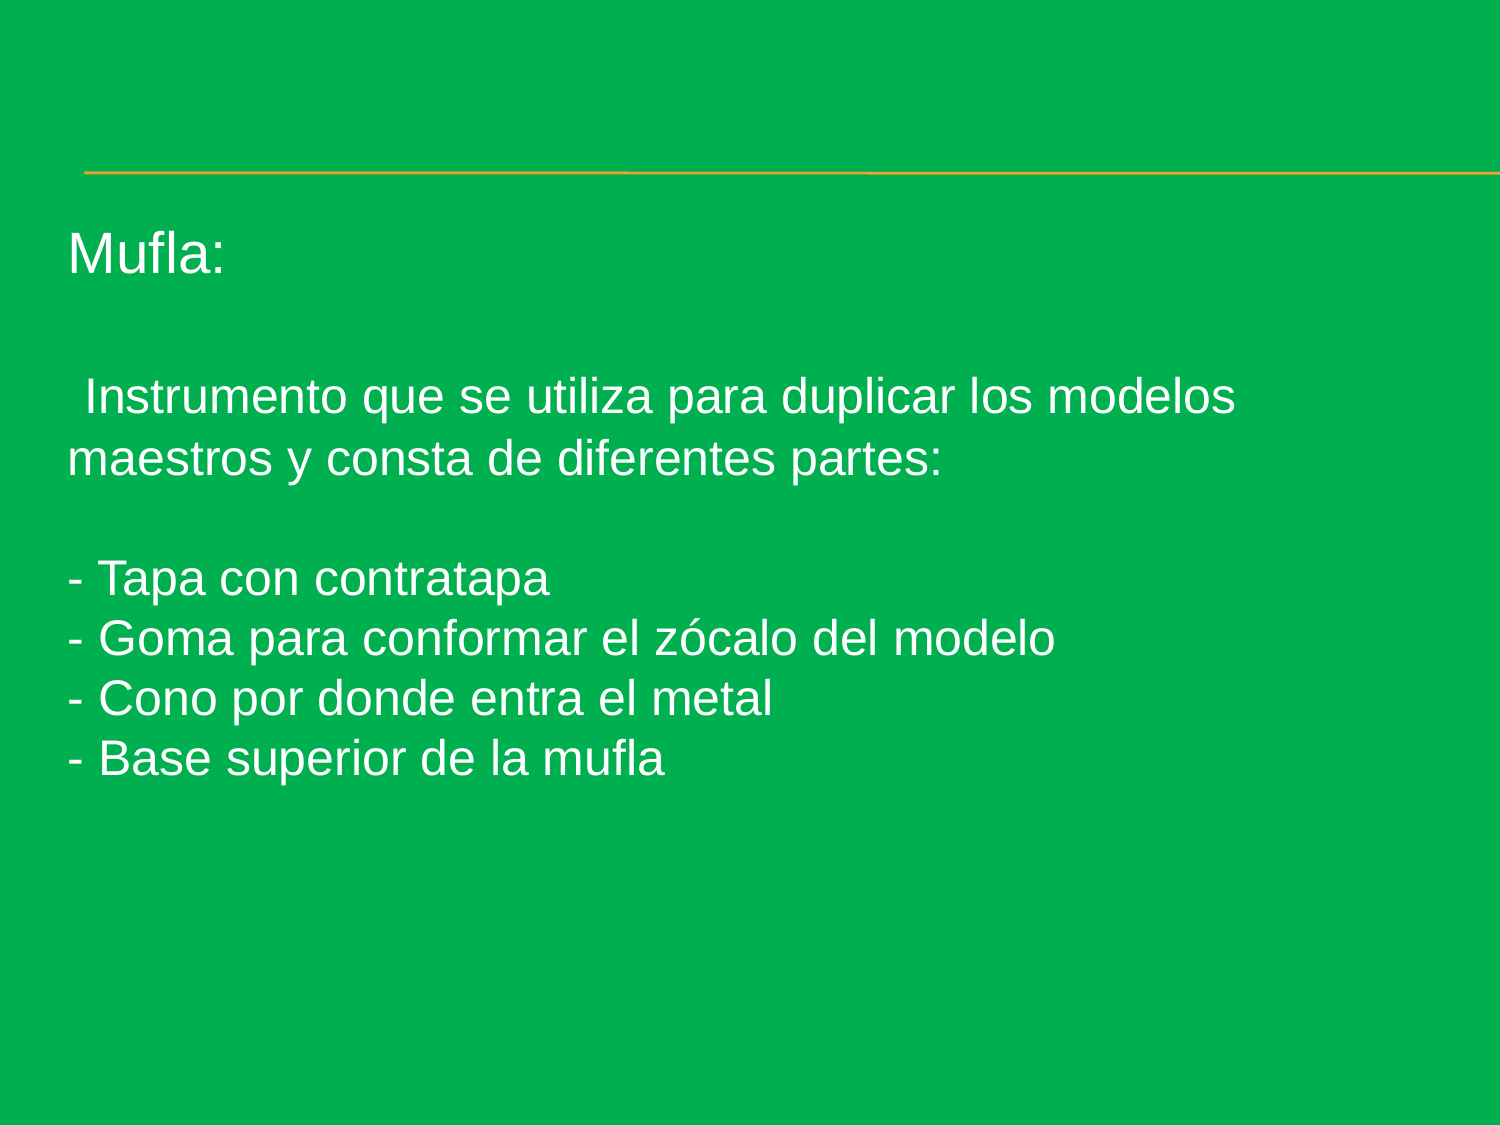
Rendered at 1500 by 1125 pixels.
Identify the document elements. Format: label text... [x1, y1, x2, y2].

text_box Mufla: Instrumento que se utiliza para duplicar los modelos maestros y consta de diferentes partes: - Tapa con contratapa - Goma para conformar el zócalo del modelo - Cono por donde entra el metal - Base superior de la mufla [53, 208, 1447, 793]
